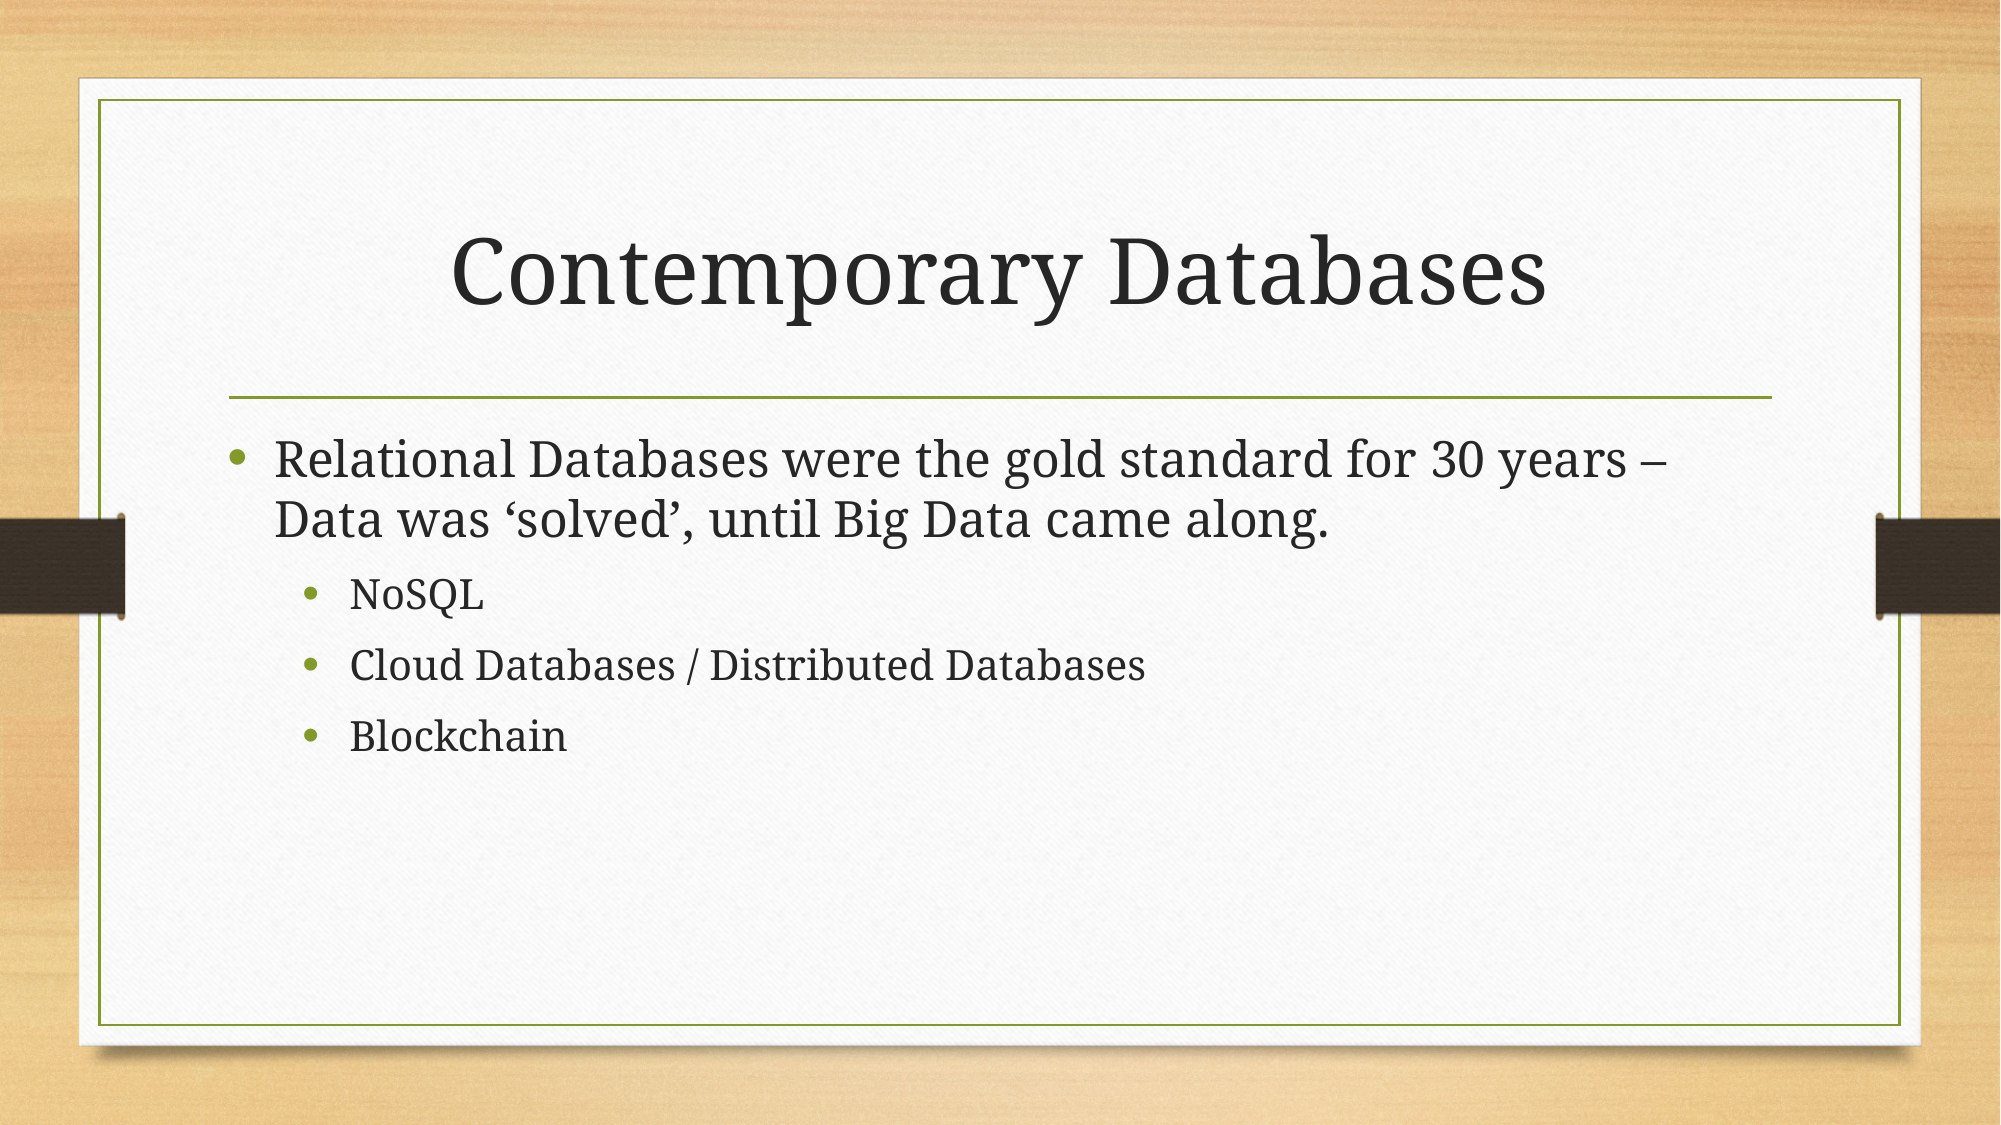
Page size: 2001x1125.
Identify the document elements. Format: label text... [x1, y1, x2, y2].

title Contemporary Databases [212, 161, 1788, 375]
picture [0, 0, 2001, 1125]
list Relational Databases were the gold standard for 30 years – Data was ‘solved’, until Big Data came along. NoSQL Cloud Databases / Distributed Databases Blockchain [212, 419, 1788, 964]
